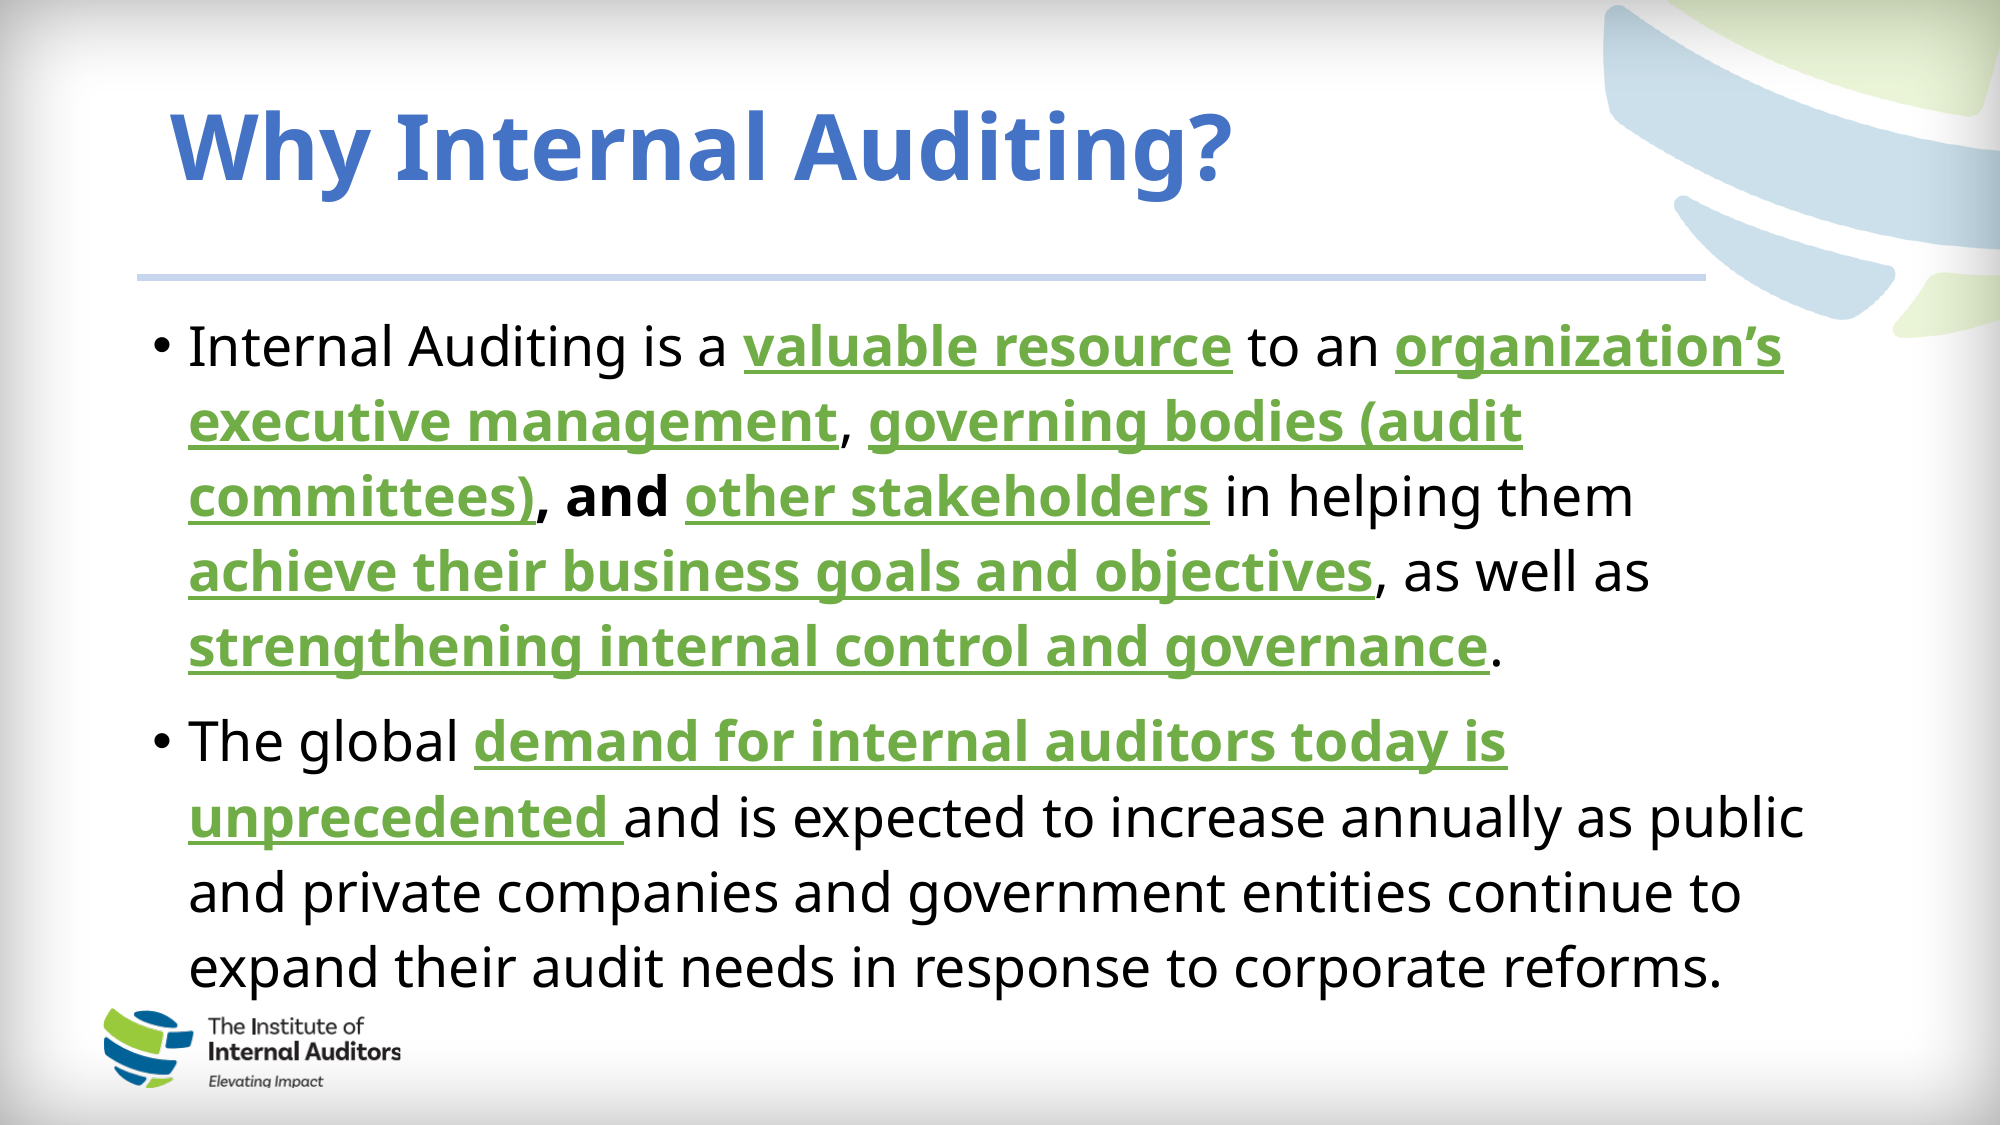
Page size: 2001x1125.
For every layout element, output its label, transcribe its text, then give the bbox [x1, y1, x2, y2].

title Why Internal Auditing? [155, 59, 1863, 234]
picture [0, 0, 2000, 1125]
list Internal Auditing is a valuable resource to an organization’s executive management, governing bodies (audit committees), and other stakeholders in helping them achieve their business goals and objectives, as well as strengthening internal control and governance. The global demand for internal auditors today is unprecedented and is expected to increase annually as public and private companies and government entities continue to expand their audit needs in response to corporate reforms. [137, 299, 1863, 1021]
